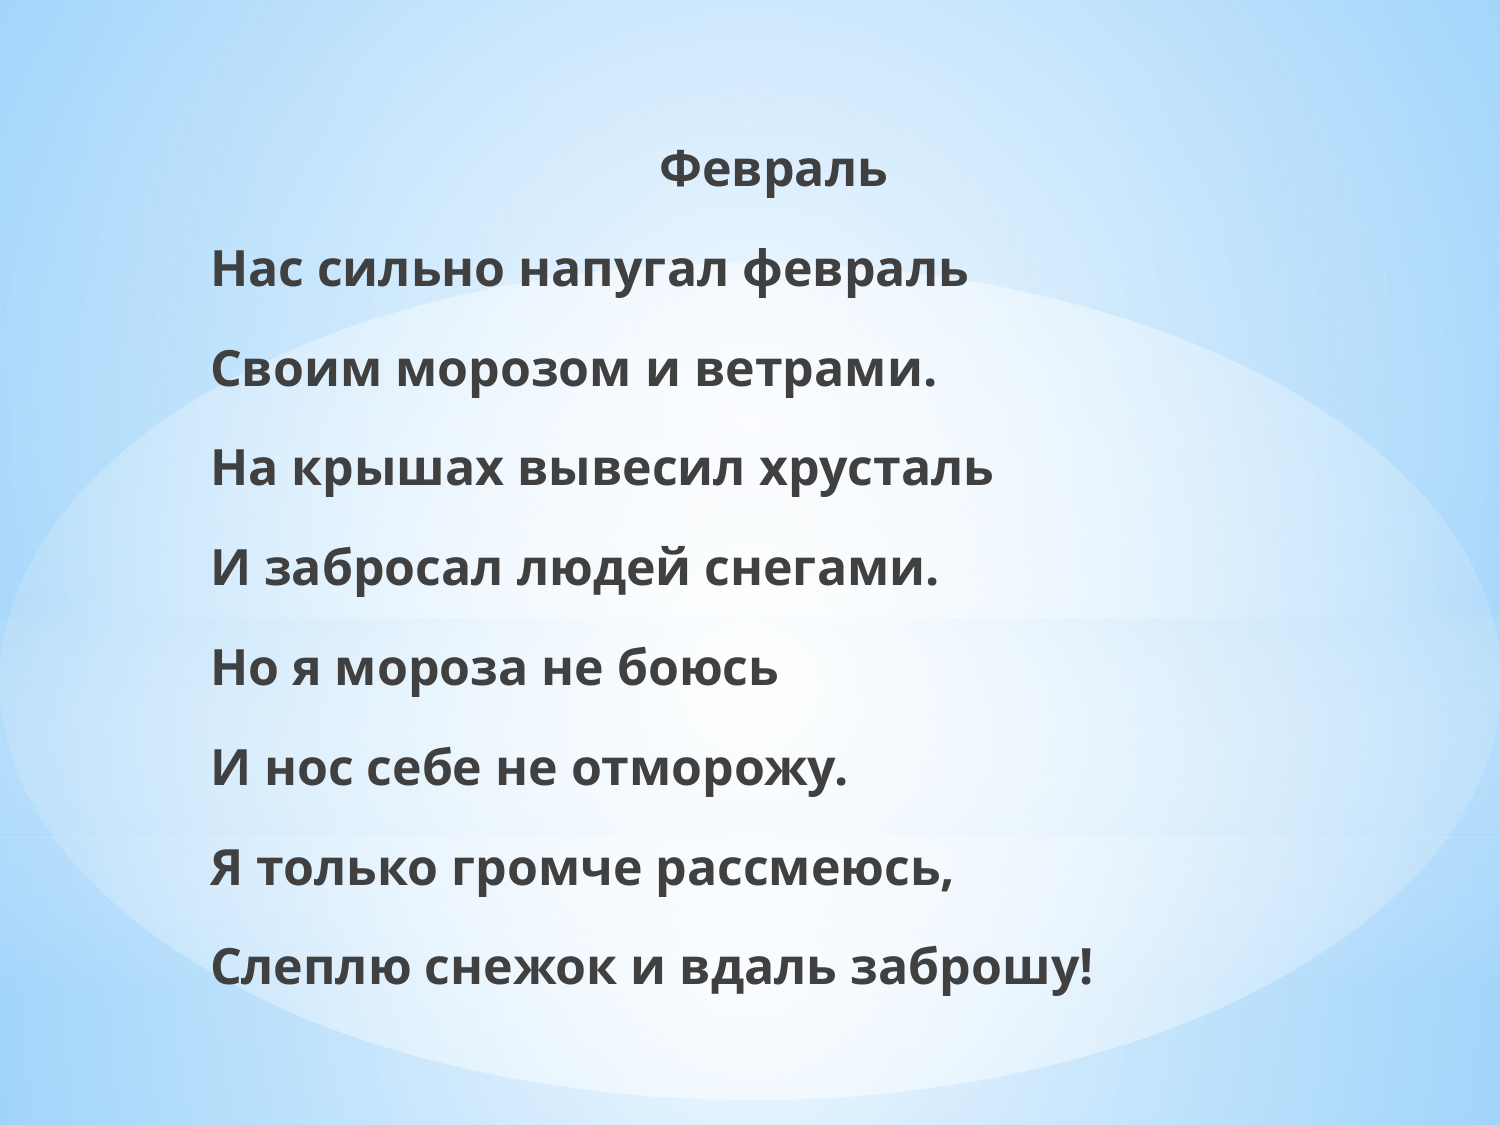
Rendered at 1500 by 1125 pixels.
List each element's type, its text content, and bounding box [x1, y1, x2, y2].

list Февраль Нас сильно напугал февраль Своим морозом и ветрами. На крышах вывесил хрусталь И забросал людей снегами. Но я мороза не боюсь И нос себе не отморожу. Я только громче рассмеюсь, Слеплю снежок и вдаль заброшу! [187, 120, 1353, 1012]
